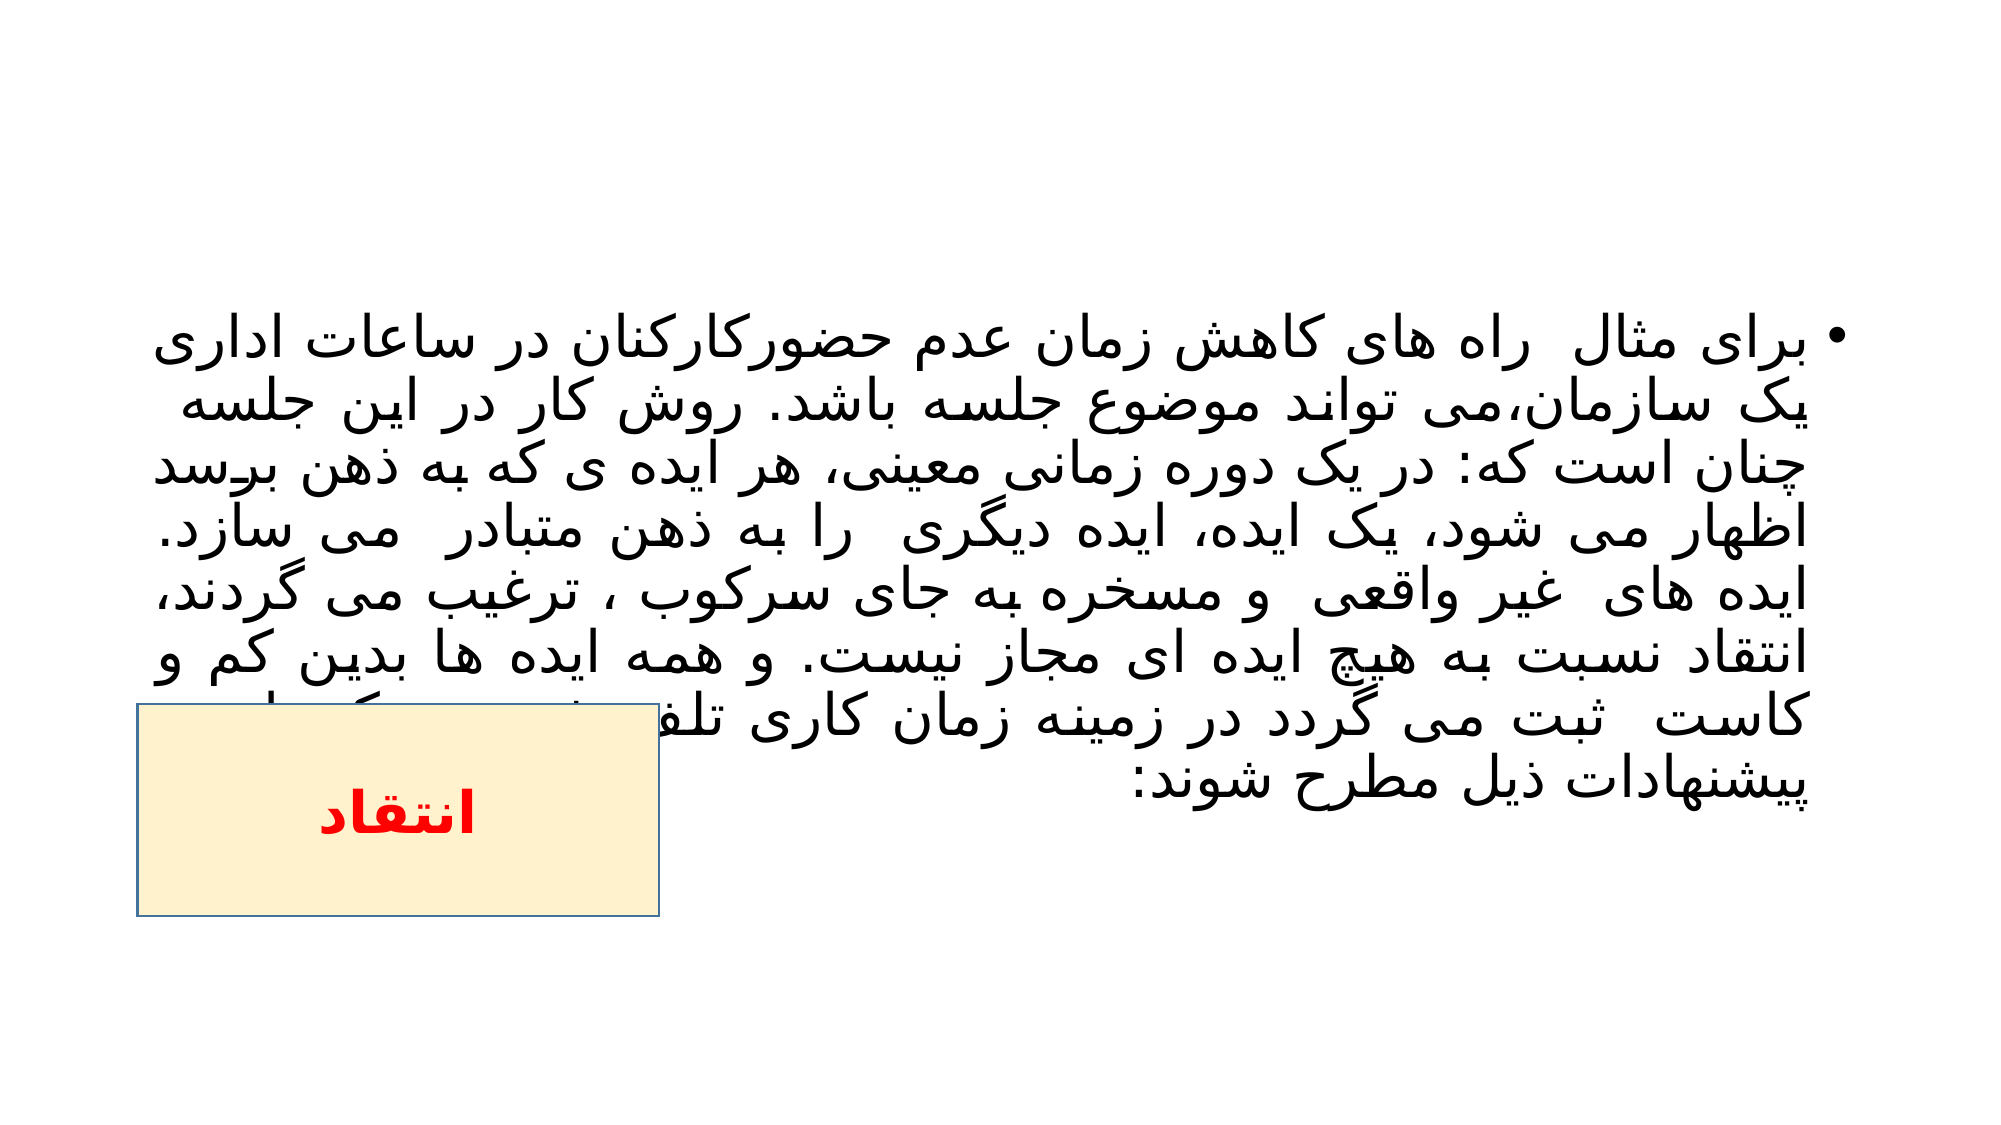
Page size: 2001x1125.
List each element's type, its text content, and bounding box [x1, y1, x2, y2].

text_box انتقاد [136, 703, 660, 917]
list برای مثال راه های کاهش زمان عدم حضورکارکنان در ساعات اداری یک سازمان،می تواند موضوع جلسه باشد. روش کار در این جلسه چنان است که: در یک دوره زمانی معینی، هر ایده ی که به ذهن برسد اظهار می شود، یک ایده، ایده دیگری را به ذهن متبادر می سازد. ایده های غیر واقعی و مسخره به جای سرکوب ، ترغیب می گردند، انتقاد نسبت به هیچ ایده ای مجاز نیست. و همه ایده ها بدین کم و کاست ثبت می گردد در زمینه زمان کاری تلف شده، ممکن است پیشنهادات ذیل مطرح شوند: [137, 299, 1863, 1014]
